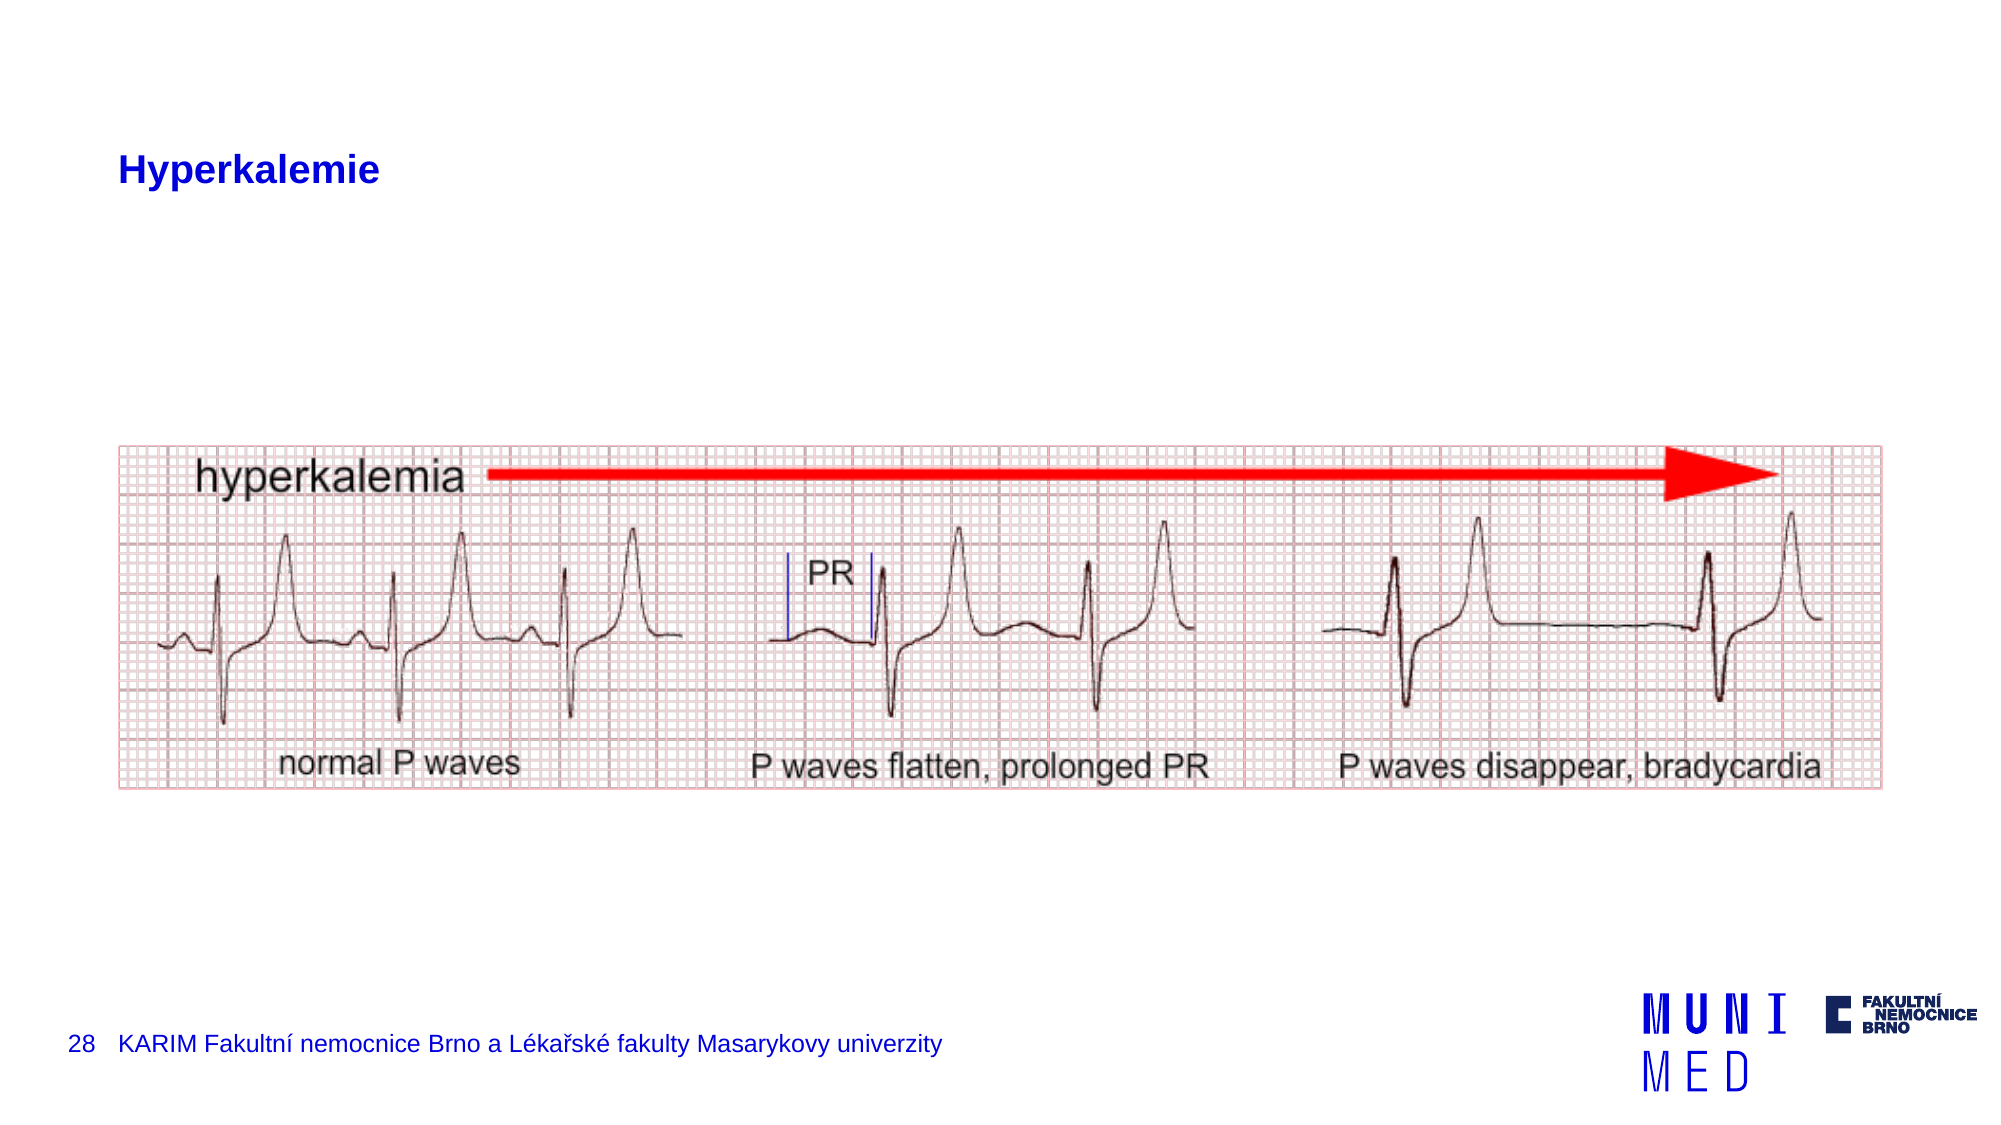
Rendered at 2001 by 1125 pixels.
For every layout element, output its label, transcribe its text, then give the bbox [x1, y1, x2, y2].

footer KARIM Fakultní nemocnice Brno a Lékařské fakulty Masarykovy univerzity [118, 1021, 1418, 1063]
title Hyperkalemie [118, 118, 1883, 193]
picture [117, 444, 1883, 790]
slide_number 28 [67, 1021, 110, 1063]
